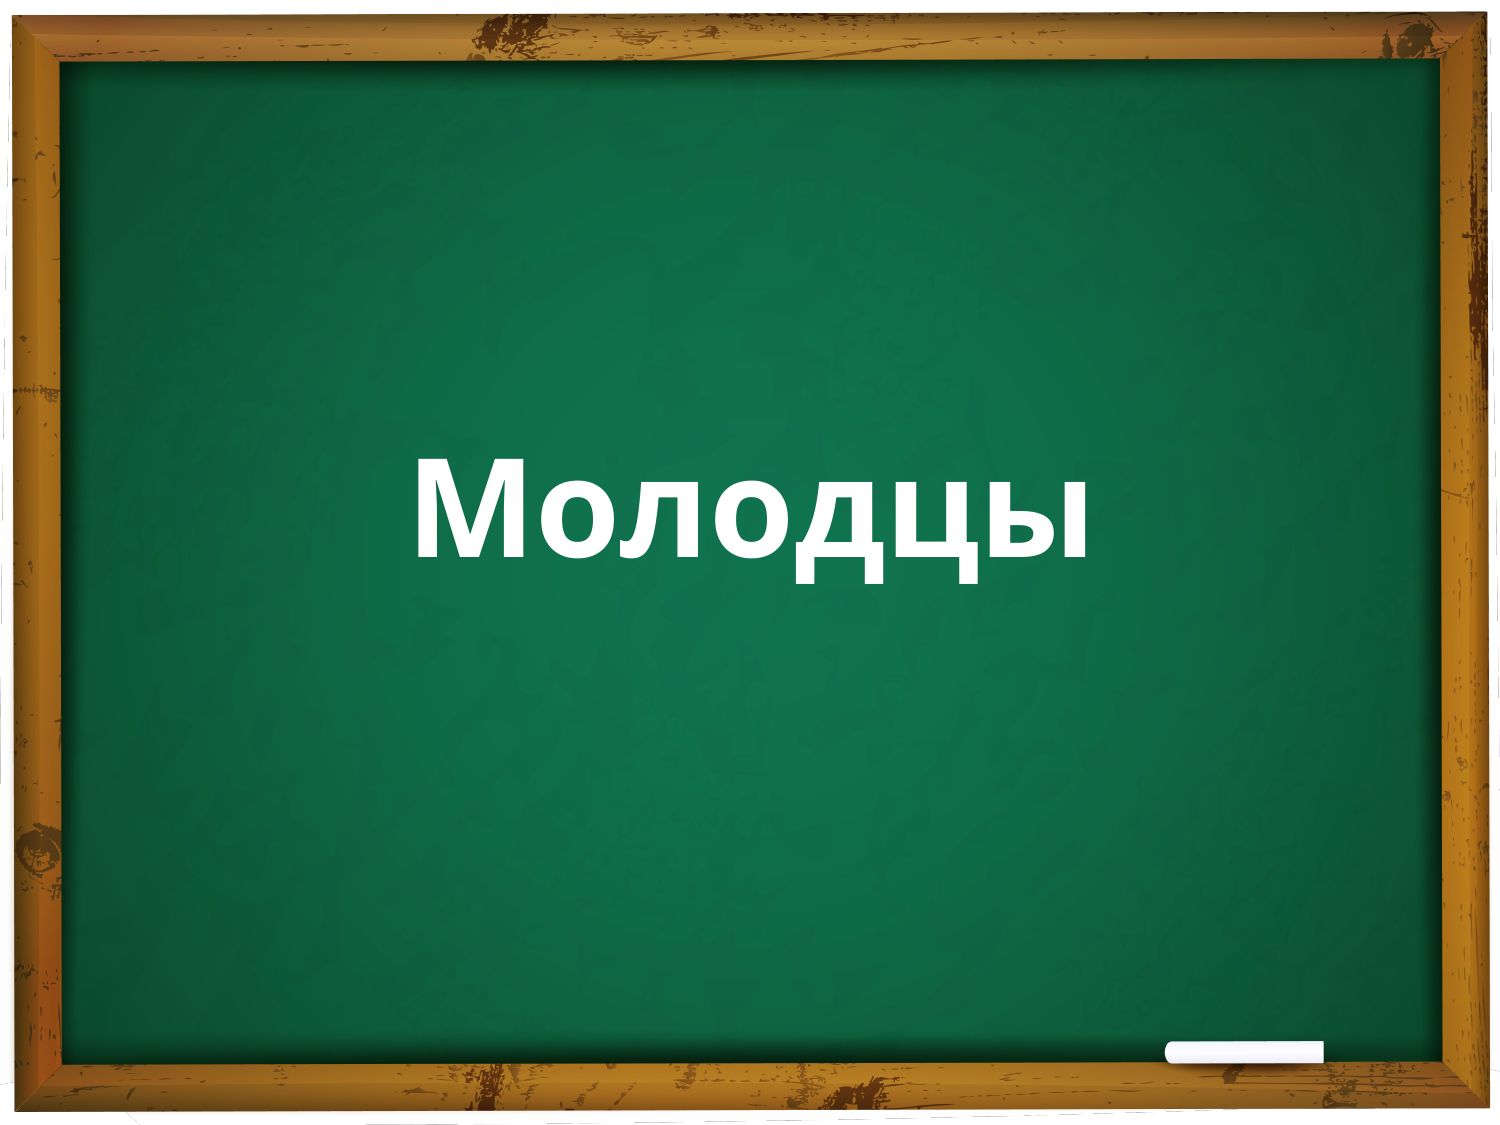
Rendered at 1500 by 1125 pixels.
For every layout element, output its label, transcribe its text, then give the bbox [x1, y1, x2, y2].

title Молодцы [76, 408, 1427, 597]
picture [0, 0, 1500, 1125]
